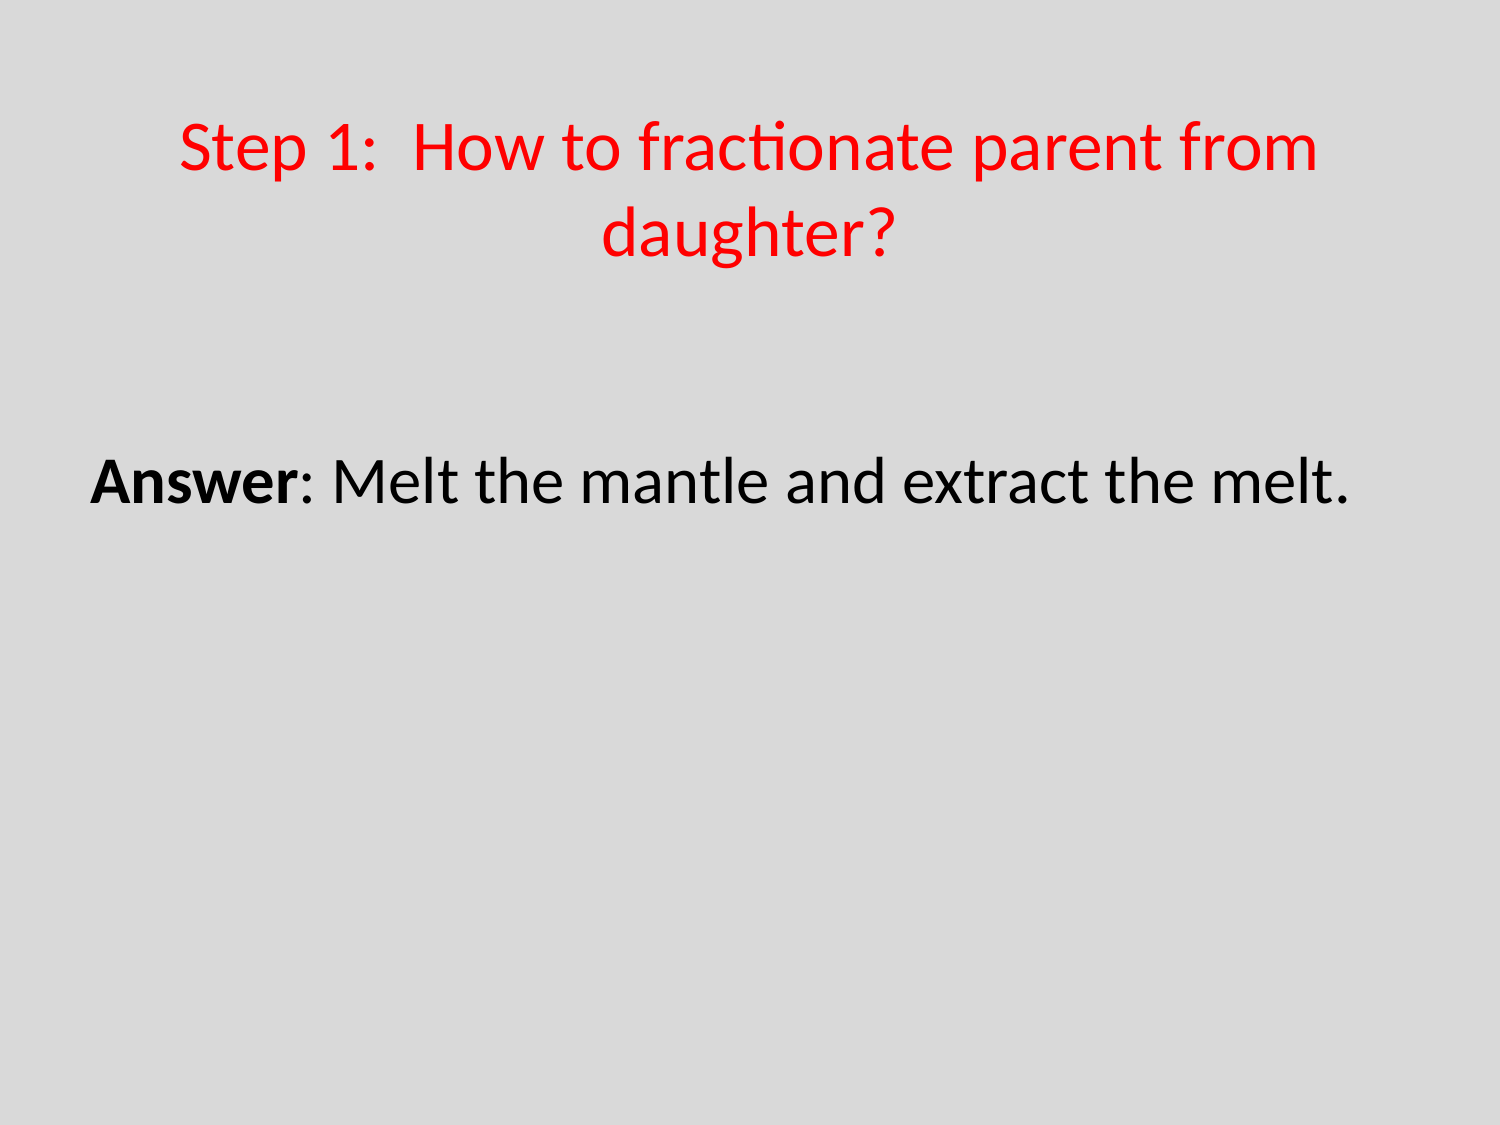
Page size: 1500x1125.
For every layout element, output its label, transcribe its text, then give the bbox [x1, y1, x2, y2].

title Step 1: How to fractionate parent from daughter? [75, 91, 1425, 279]
list Answer: Melt the mantle and extract the melt. [75, 428, 1425, 1125]
